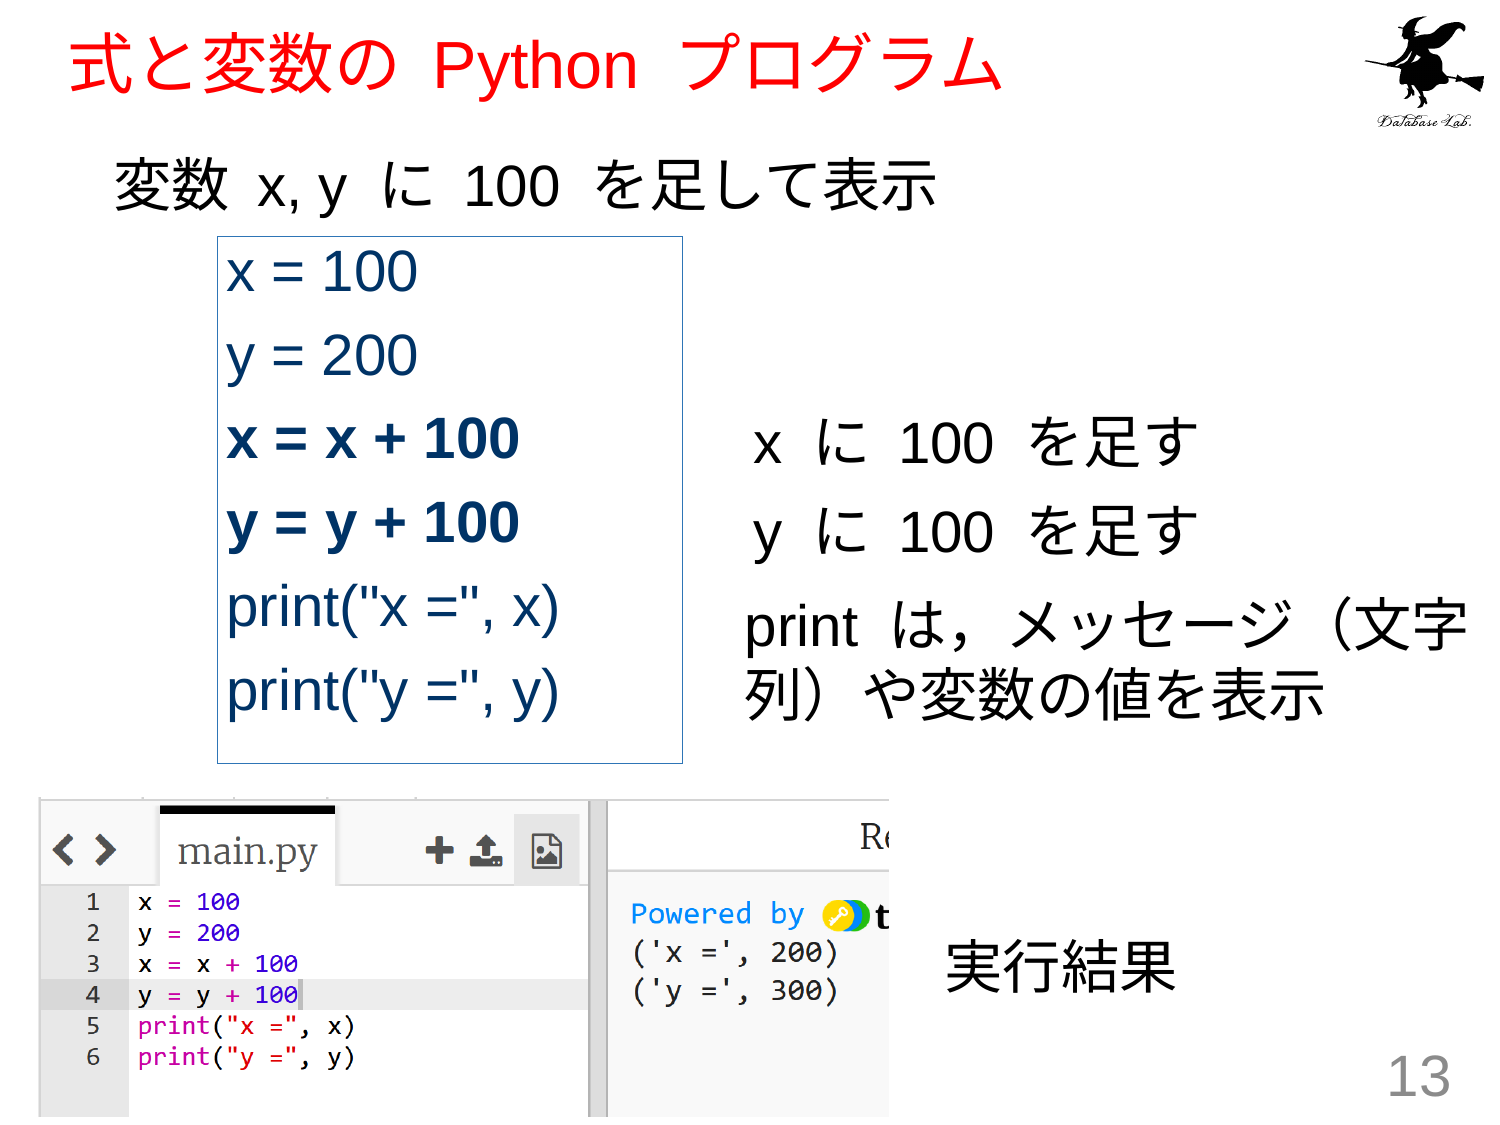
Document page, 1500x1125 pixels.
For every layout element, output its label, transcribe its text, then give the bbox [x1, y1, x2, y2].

text_box 実行結果 [929, 922, 1415, 999]
text_box print は，メッセージ（文字 列）や変数の値を表示 [730, 580, 1216, 657]
text_box x に 100 を足す [738, 397, 1224, 474]
text_box x = 100 y = 200 x = x + 100 y = y + 100 print("x =", x) print("y =", y) [217, 236, 683, 764]
title 式と変数の Python プログラム [52, 28, 1441, 106]
slide_number 13 [1129, 1042, 1467, 1103]
picture [33, 797, 889, 1117]
picture [1362, 14, 1486, 130]
list 変数 x, y に 100 を足して表示 [98, 126, 1299, 346]
text_box y に 100 を足す [738, 486, 1224, 563]
